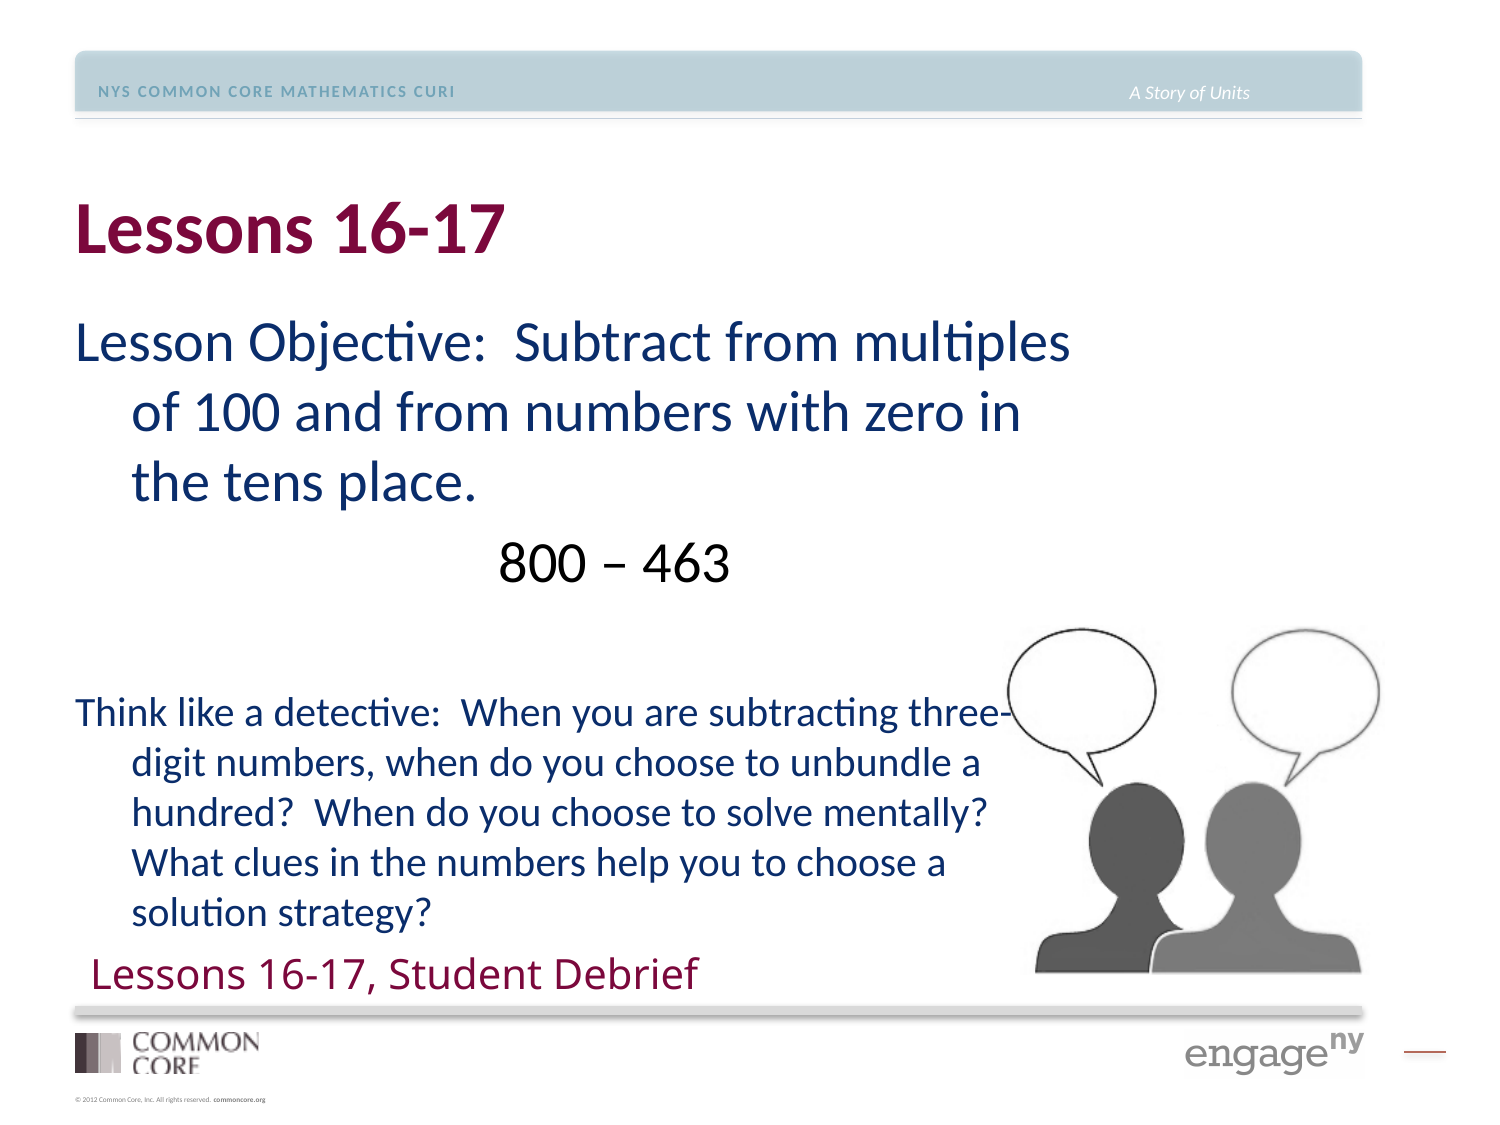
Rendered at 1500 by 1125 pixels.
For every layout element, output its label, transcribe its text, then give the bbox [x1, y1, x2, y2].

picture [1101, 625, 1385, 905]
title Lessons 16-17 [74, 178, 1426, 315]
list Lesson Objective: Subtract from multiples of 100 and from numbers with zero in the tens place. 800 – 463 Think like a detective: When you are subtracting three-digit numbers, when do you choose to unbundle a hundred? When do you choose to solve mentally? What clues in the numbers help you to choose a solution strategy? [74, 294, 1101, 905]
list Lessons 16-17, Student Debrief [74, 905, 1426, 1042]
